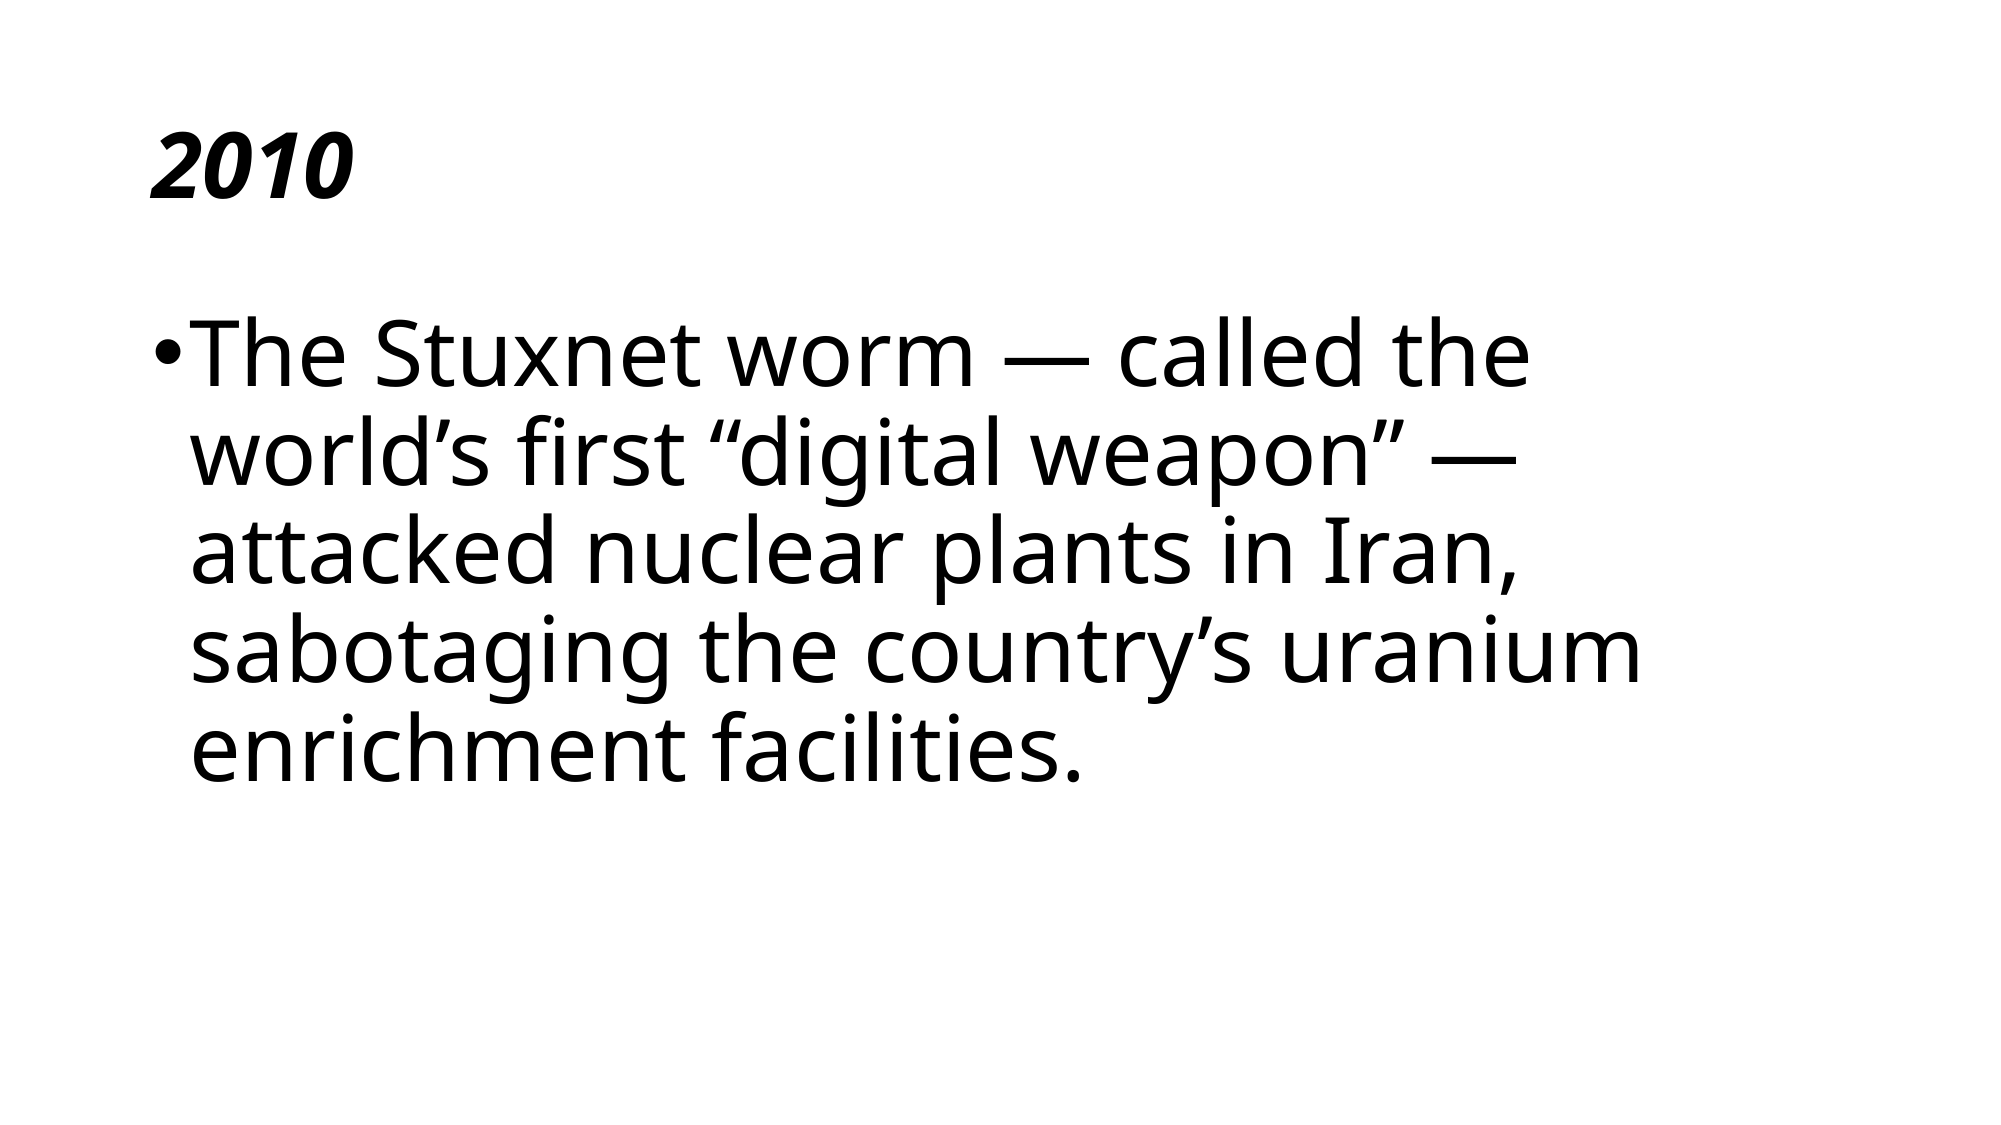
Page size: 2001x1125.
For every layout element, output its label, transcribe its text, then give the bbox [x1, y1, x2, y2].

title 2010 [137, 59, 1863, 278]
list The Stuxnet worm — called the world’s first “digital weapon” — attacked nuclear plants in Iran, sabotaging the country’s uranium enrichment facilities. [137, 299, 1863, 1014]
